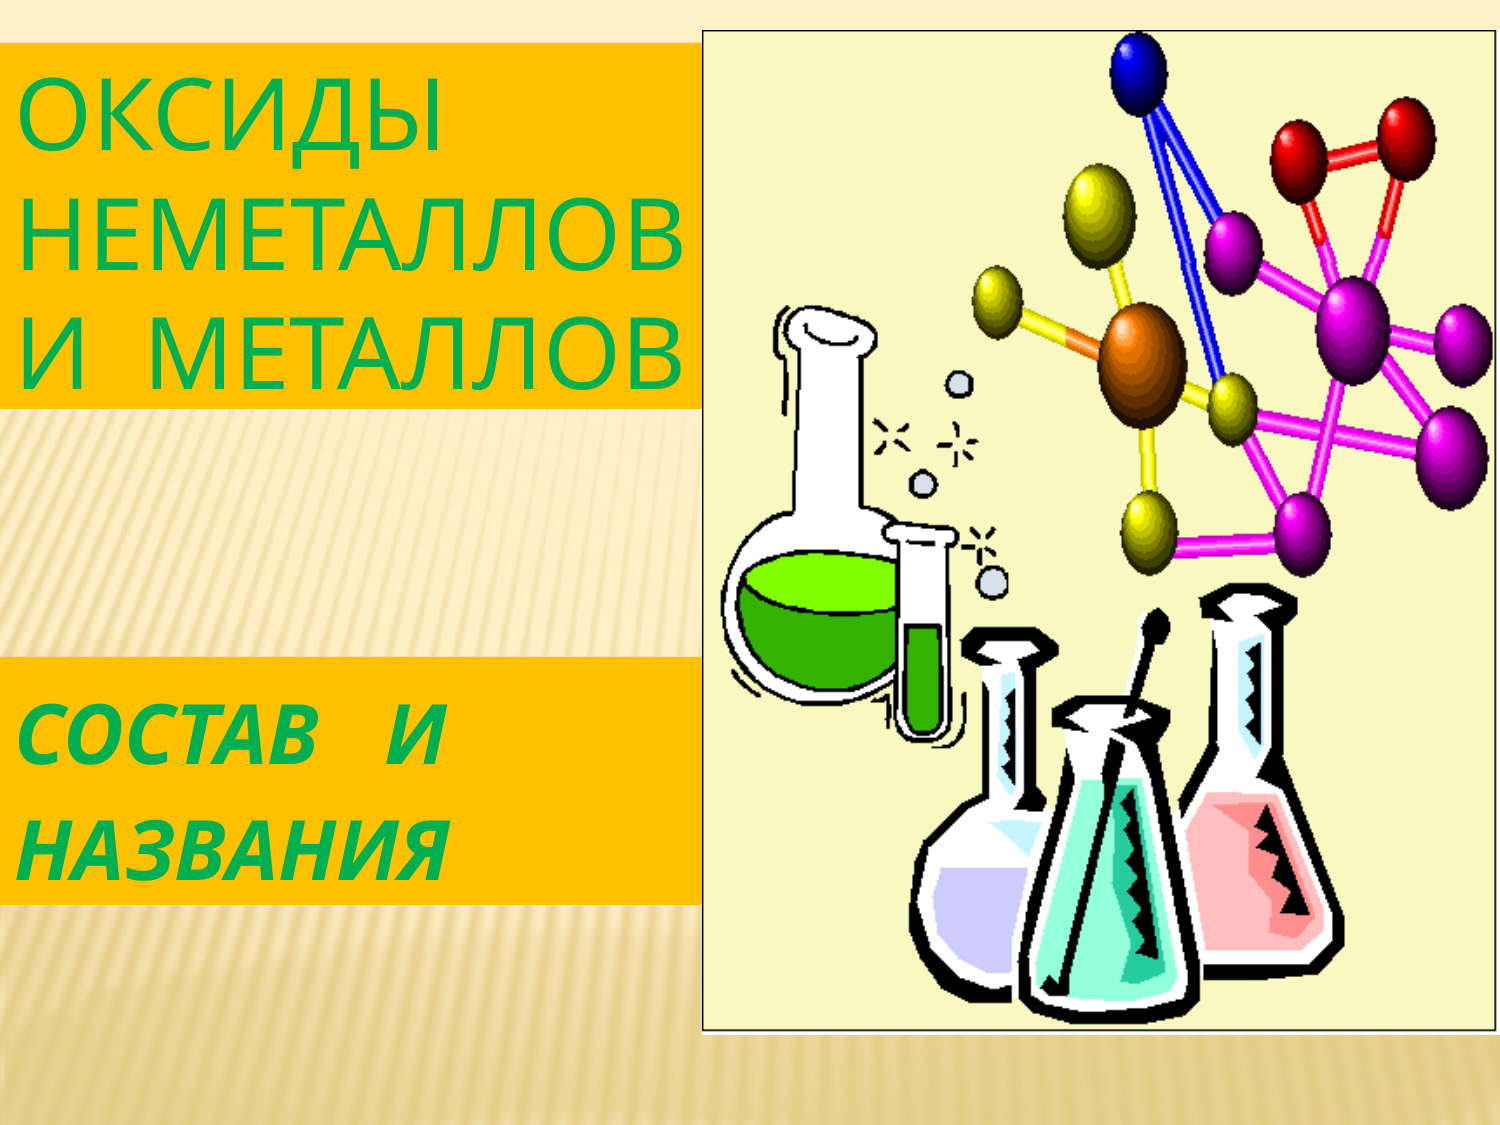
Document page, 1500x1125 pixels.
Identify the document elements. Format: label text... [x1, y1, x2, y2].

picture [702, 30, 1500, 1036]
subtitle СОСТАВ И НАЗВАНИЯ [0, 656, 692, 905]
title Оксиды неметаллов и МЕталлов [0, 42, 693, 409]
